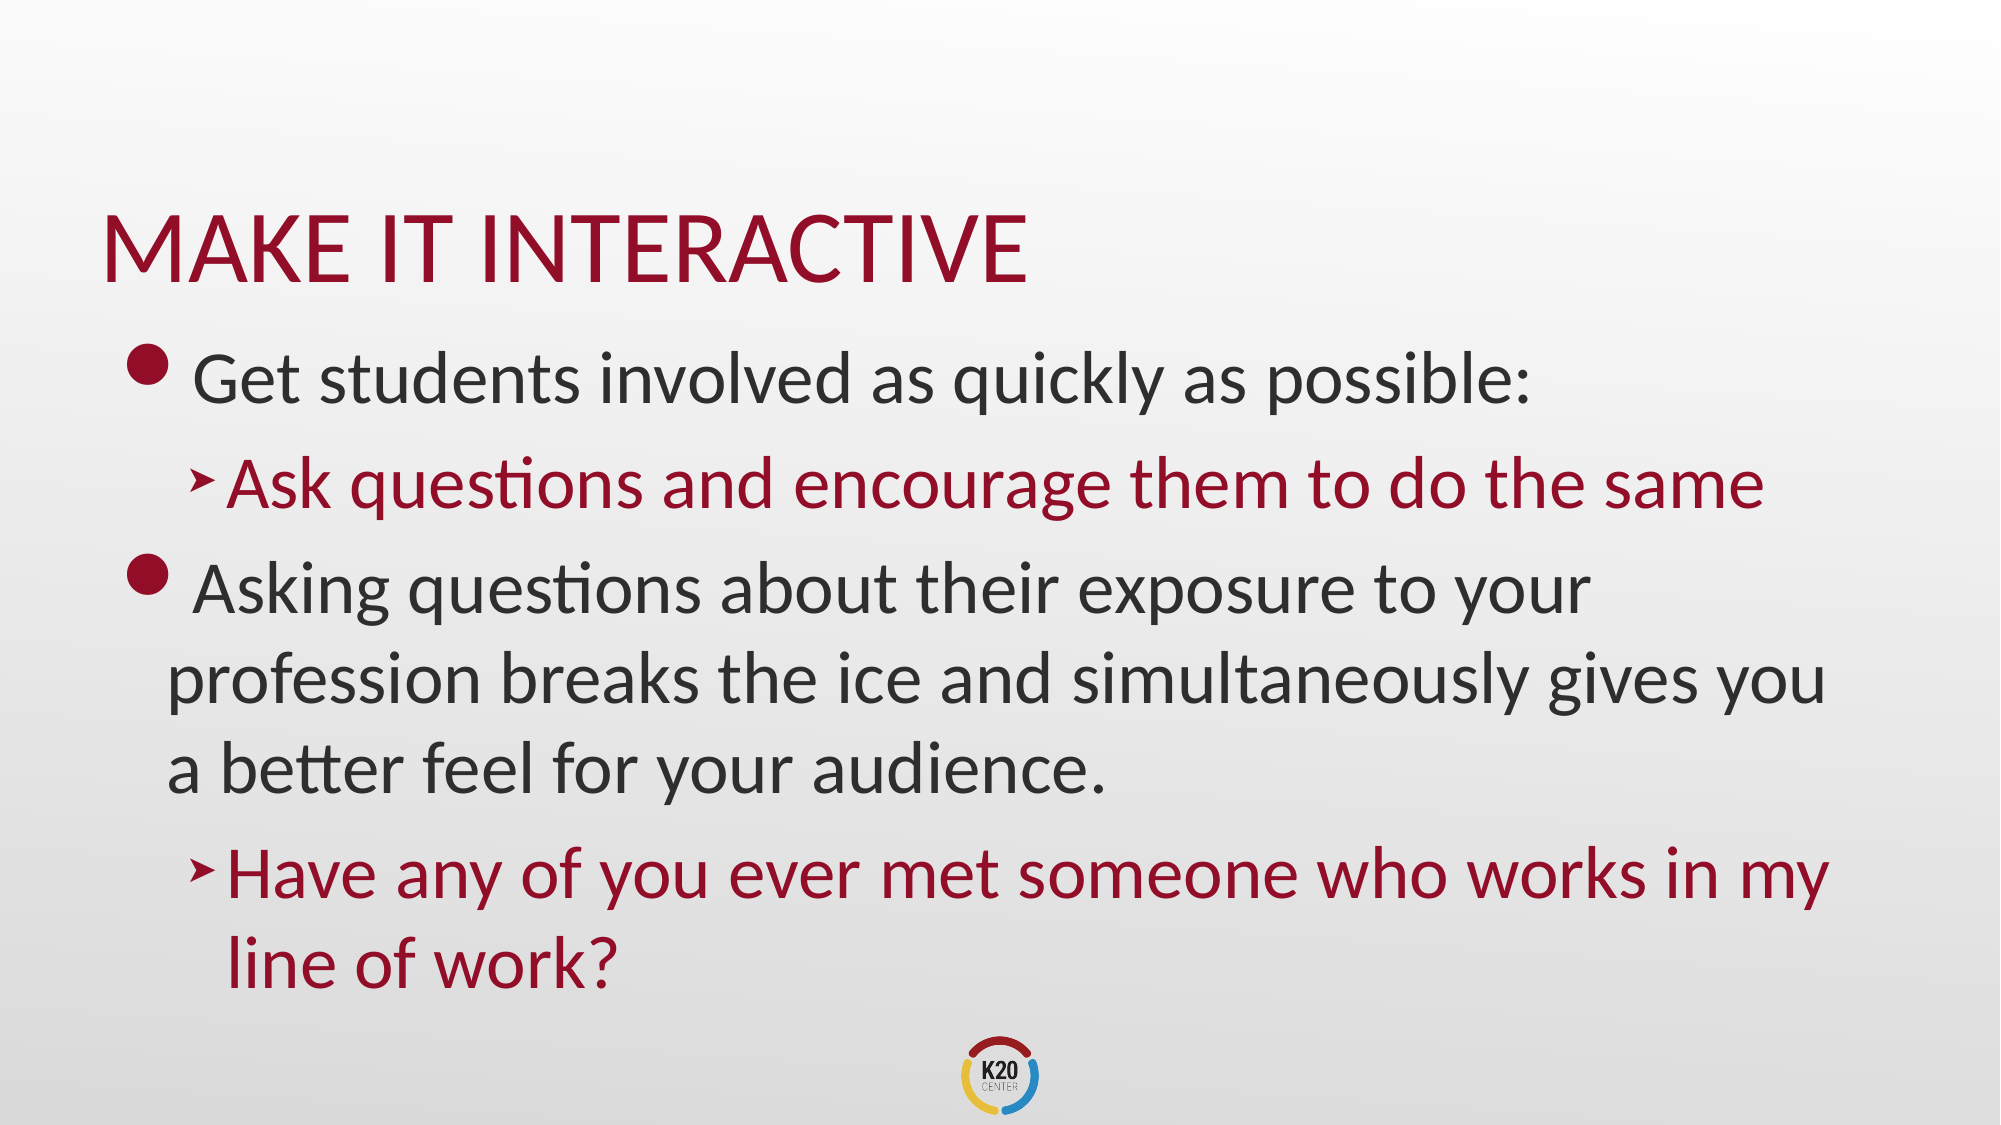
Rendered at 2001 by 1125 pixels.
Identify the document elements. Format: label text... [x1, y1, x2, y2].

list Get students involved as quickly as possible: Ask questions and encourage them to do the same Asking questions about their exposure to your profession breaks the ice and simultaneously gives you a better feel for your audience. Have any of you ever met someone who works in my line of work? [99, 317, 1900, 1038]
picture [961, 1038, 1039, 1115]
title MAKE IT INTERACTIVE [99, 115, 1900, 303]
